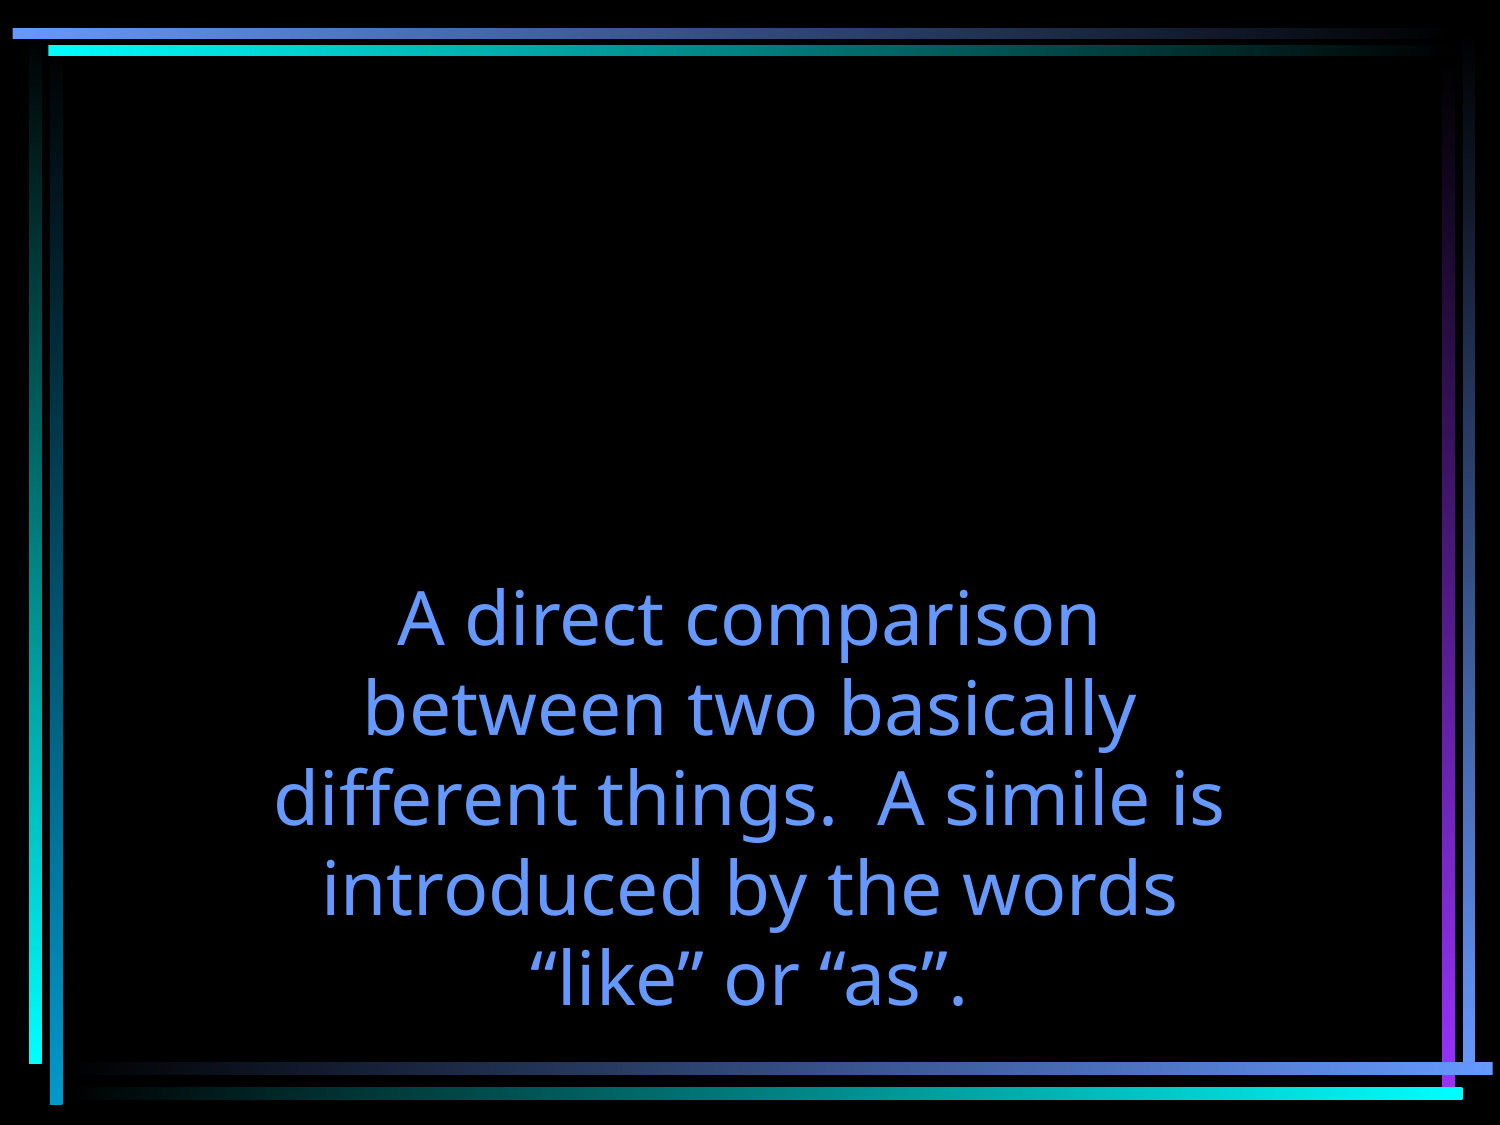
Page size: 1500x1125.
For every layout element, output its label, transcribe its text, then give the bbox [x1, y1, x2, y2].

subtitle A direct comparison between two basically different things. A simile is introduced by the words “like” or “as”. [225, 562, 1275, 925]
